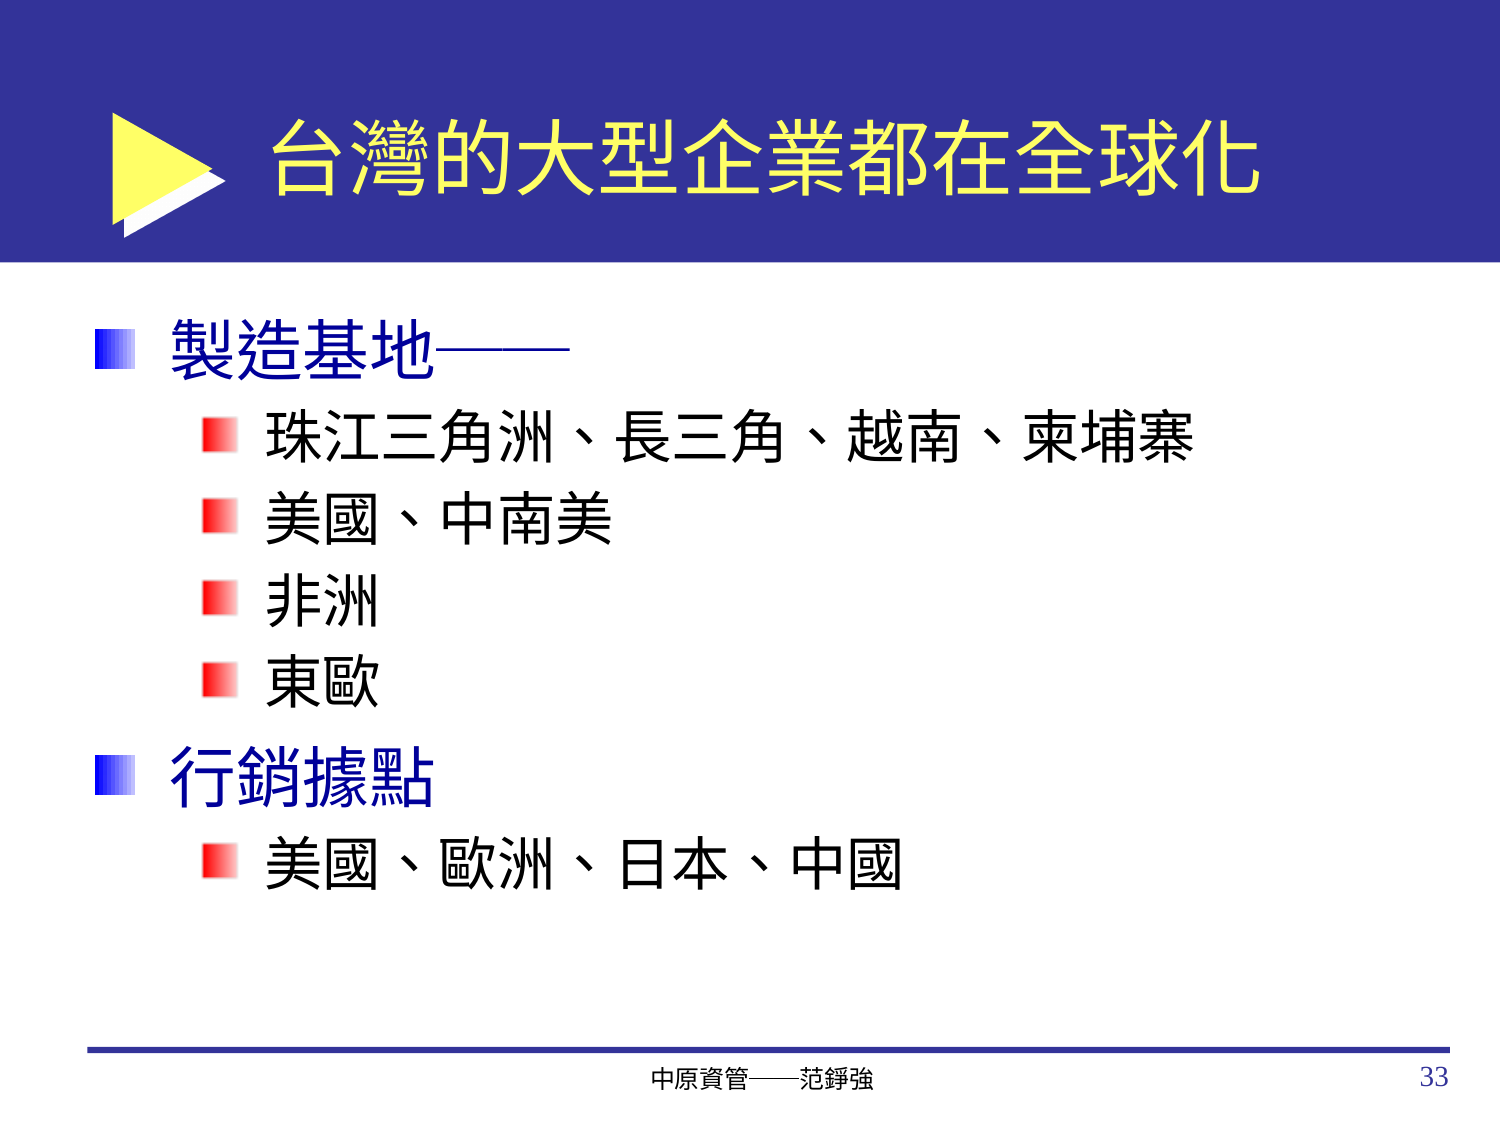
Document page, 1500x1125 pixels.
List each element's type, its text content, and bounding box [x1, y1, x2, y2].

picture [200, 578, 242, 620]
picture [200, 496, 242, 538]
list 製造基地── 珠江三角洲、長三角、越南、柬埔寨 美國、中南美 非洲 東歐 行銷據點 美國、歐洲、日本、中國 [76, 301, 1427, 1044]
picture [91, 752, 139, 799]
picture [200, 415, 242, 457]
picture [200, 660, 242, 702]
picture [91, 325, 139, 373]
title 台灣的大型企業都在全球化 [249, 62, 1388, 250]
picture [200, 841, 242, 883]
slide_number 33 [1151, 1050, 1465, 1125]
